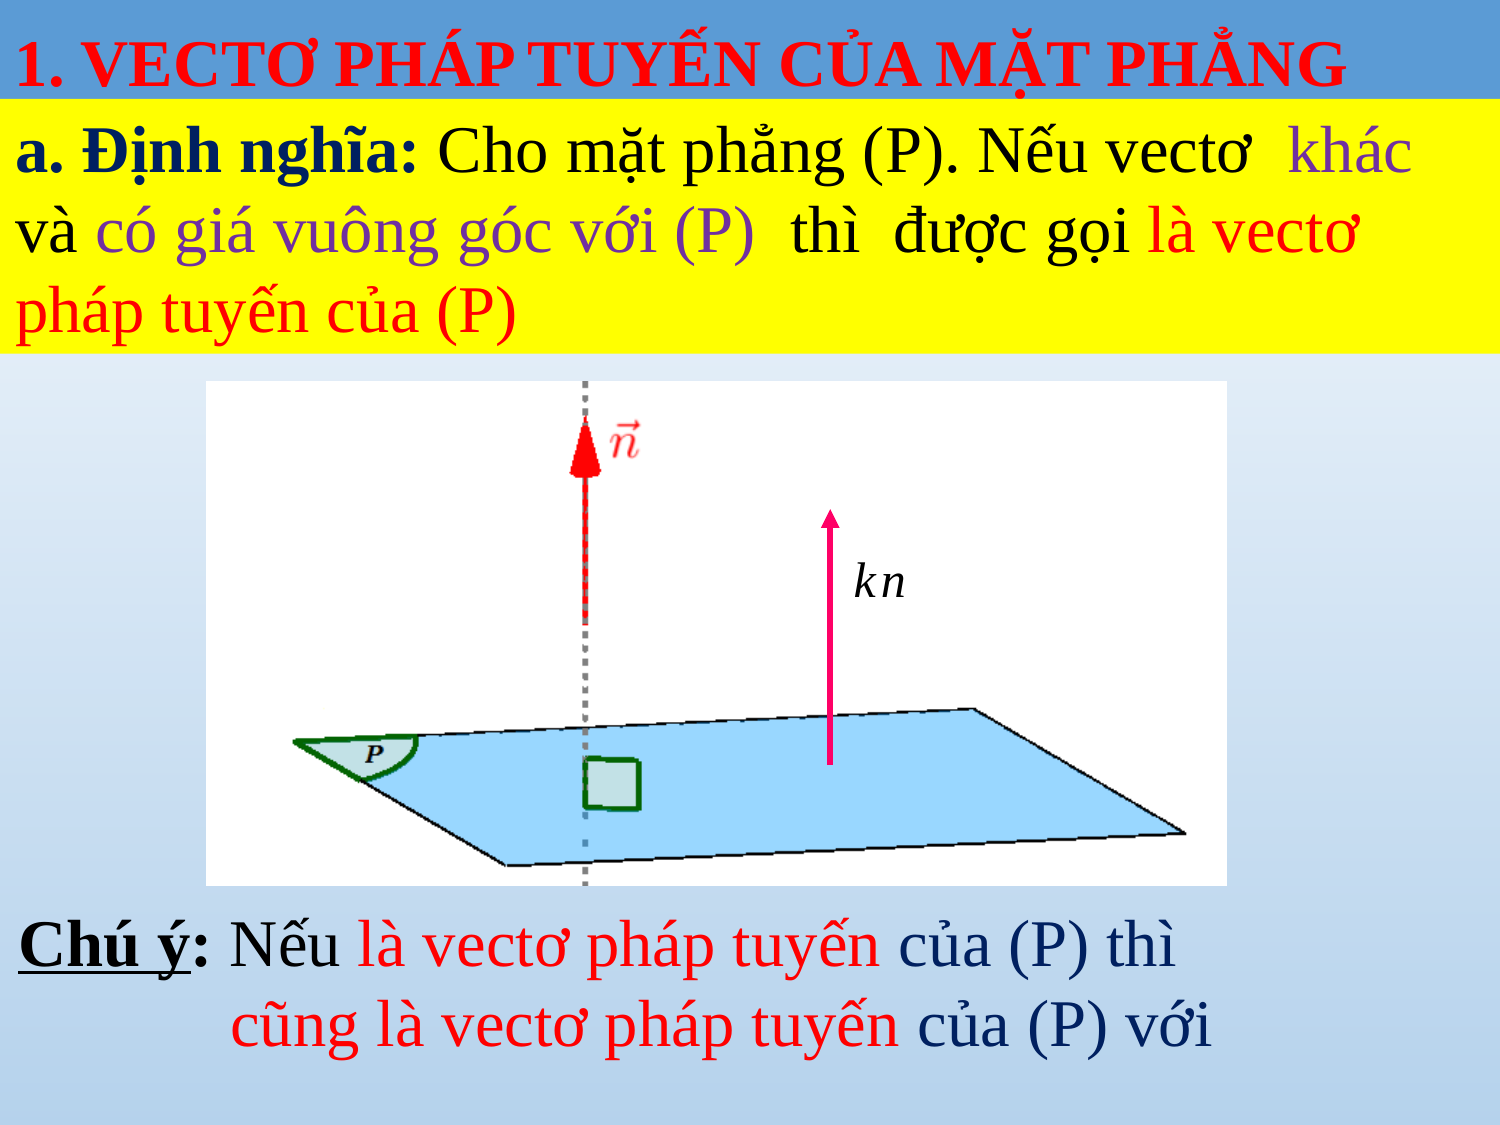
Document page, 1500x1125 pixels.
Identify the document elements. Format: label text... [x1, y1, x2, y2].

text_box [80, 885, 1500, 961]
picture [206, 381, 1227, 886]
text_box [850, 542, 911, 604]
text_box 1. VECTƠ PHÁP TUYẾN CỦA MẶT PHẲNG [0, 0, 1500, 98]
